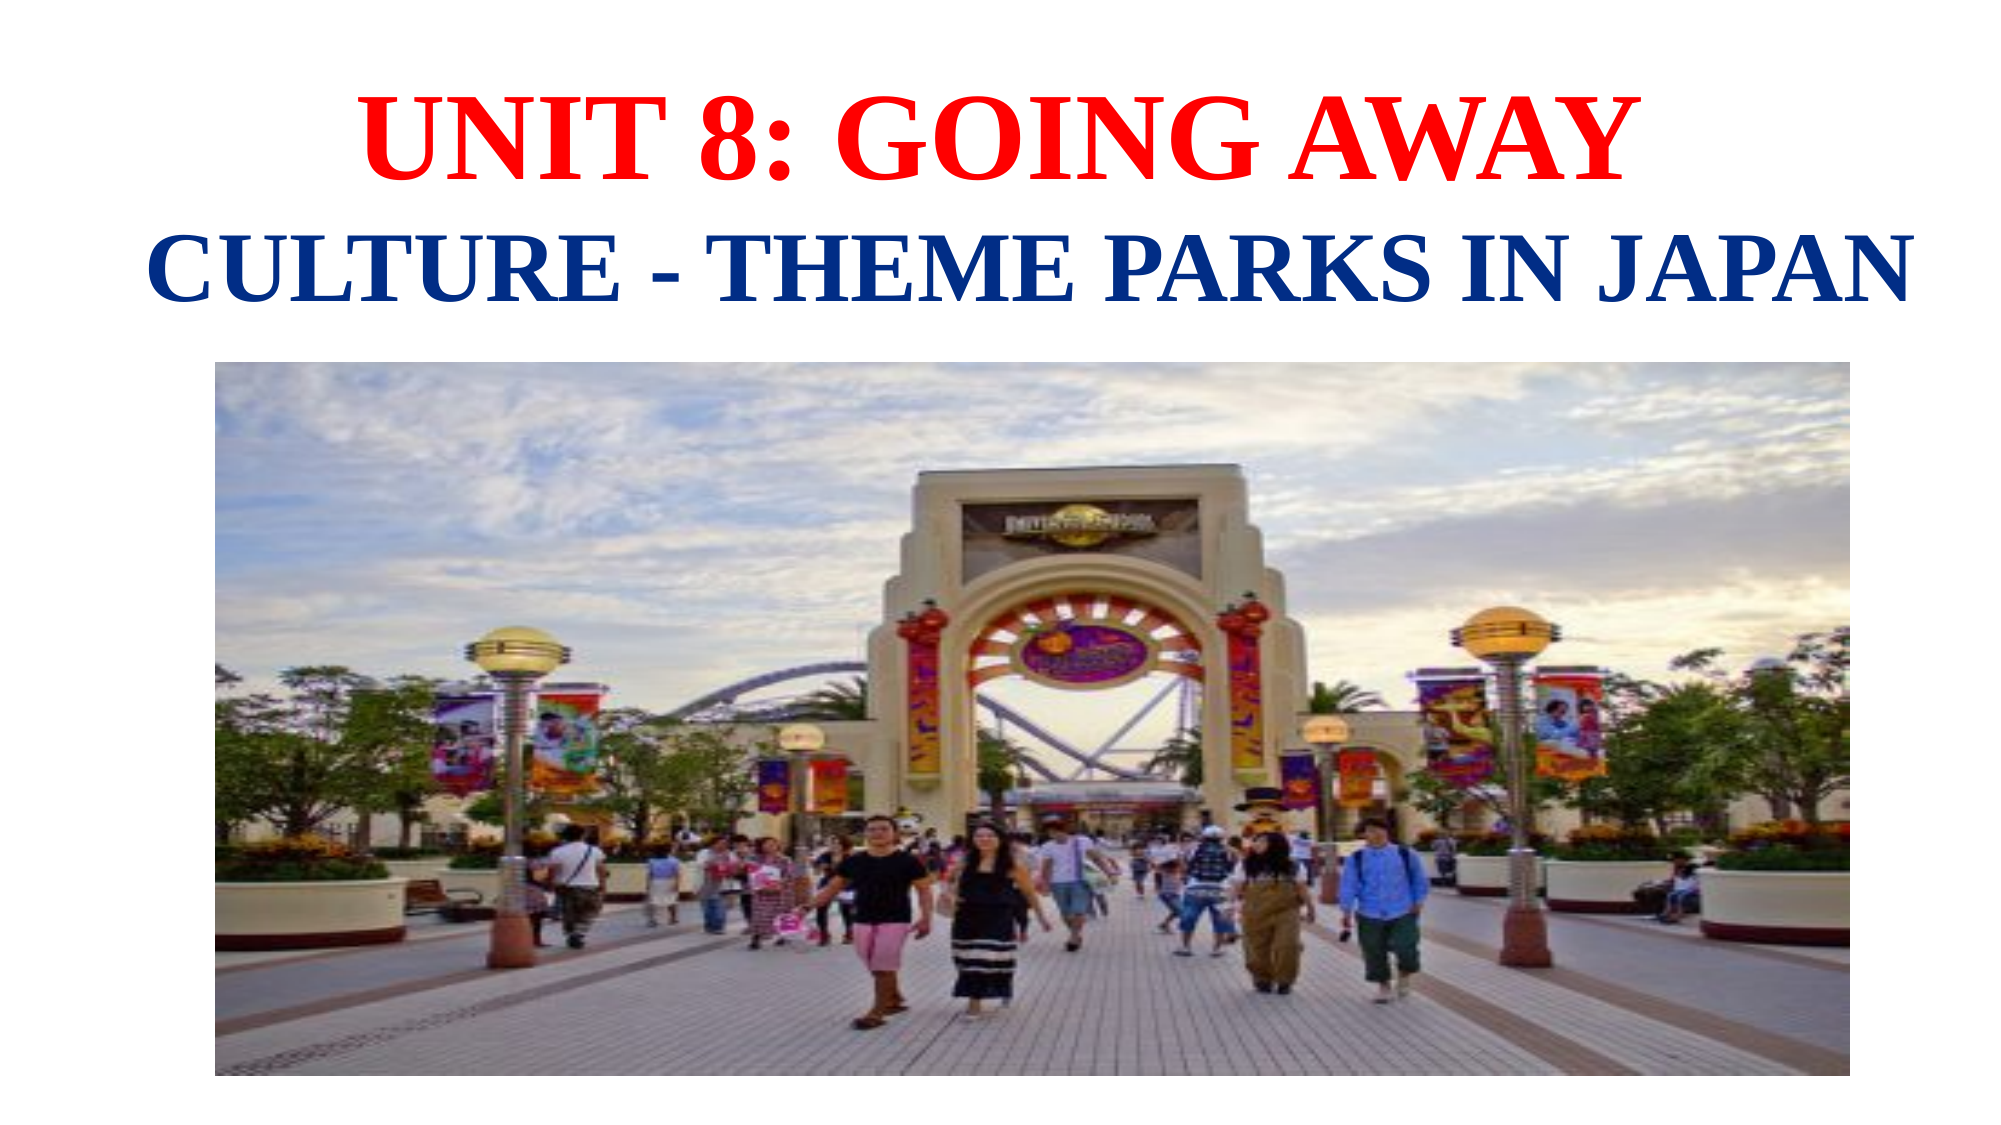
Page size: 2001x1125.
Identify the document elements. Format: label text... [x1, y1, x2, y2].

title UNIT 8: GOING AWAY [249, 64, 1750, 207]
subtitle CULTURE - THEME PARKS IN JAPAN [103, 207, 1959, 480]
picture [215, 362, 1850, 1076]
